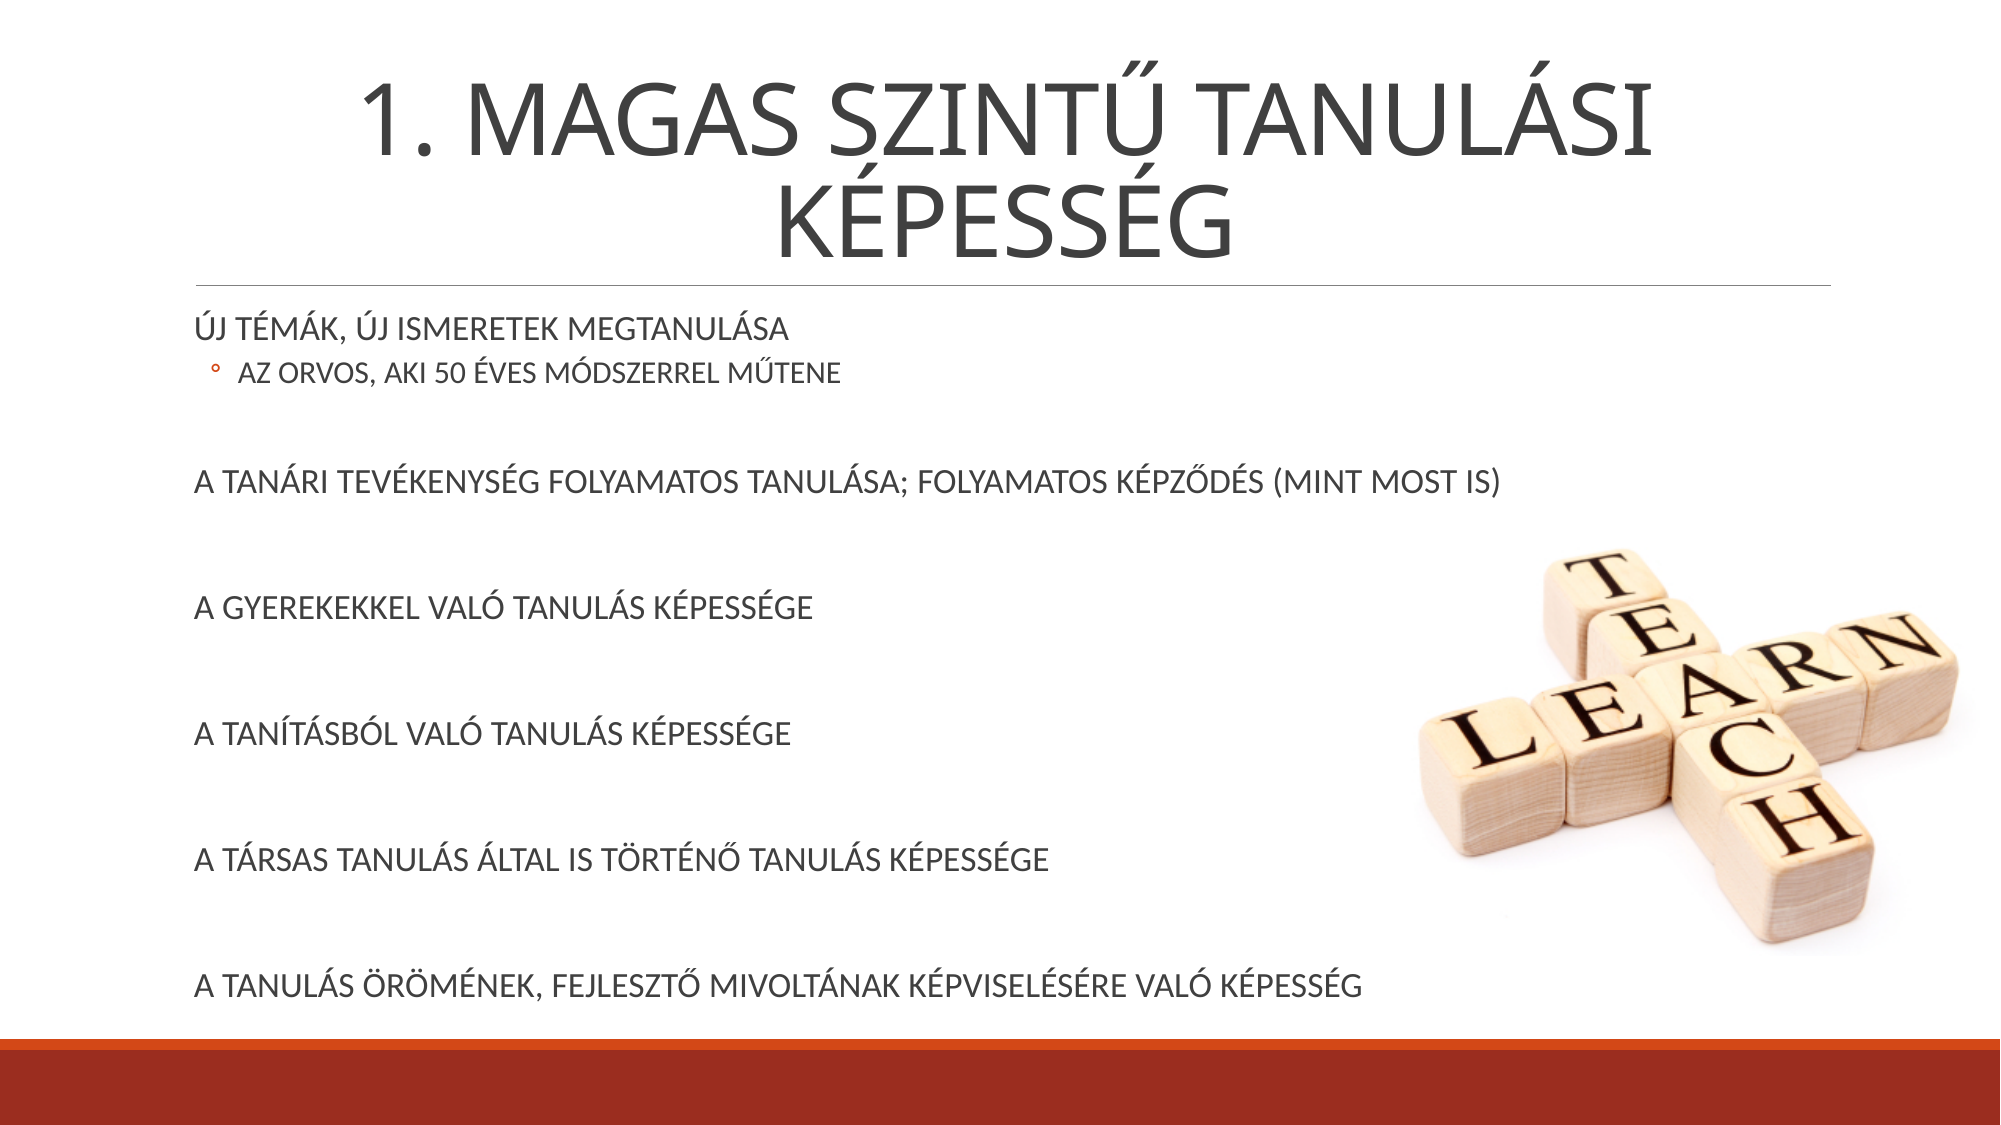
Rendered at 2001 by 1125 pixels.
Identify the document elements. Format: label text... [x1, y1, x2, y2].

title 1. MAGAS SZINTŰ TANULÁSI KÉPESSÉG [180, 47, 1830, 285]
list ÚJ TÉMÁK, ÚJ ISMERETEK MEGTANULÁSA AZ ORVOS, AKI 50 ÉVES MÓDSZERREL MŰTENE A TANÁRI TEVÉKENYSÉG FOLYAMATOS TANULÁSA; FOLYAMATOS KÉPZŐDÉS (MINT MOST IS) A GYEREKEKKEL VALÓ TANULÁS KÉPESSÉGE A TANÍTÁSBÓL VALÓ TANULÁS KÉPESSÉGE A TÁRSAS TANULÁS ÁLTAL IS TÖRTÉNŐ TANULÁS KÉPESSÉGE A TANULÁS ÖRÖMÉNEK, FEJLESZTŐ MIVOLTÁNAK KÉPVISELÉSÉRE VALÓ KÉPESSÉG [180, 302, 1830, 1017]
picture [1387, 500, 1990, 957]
